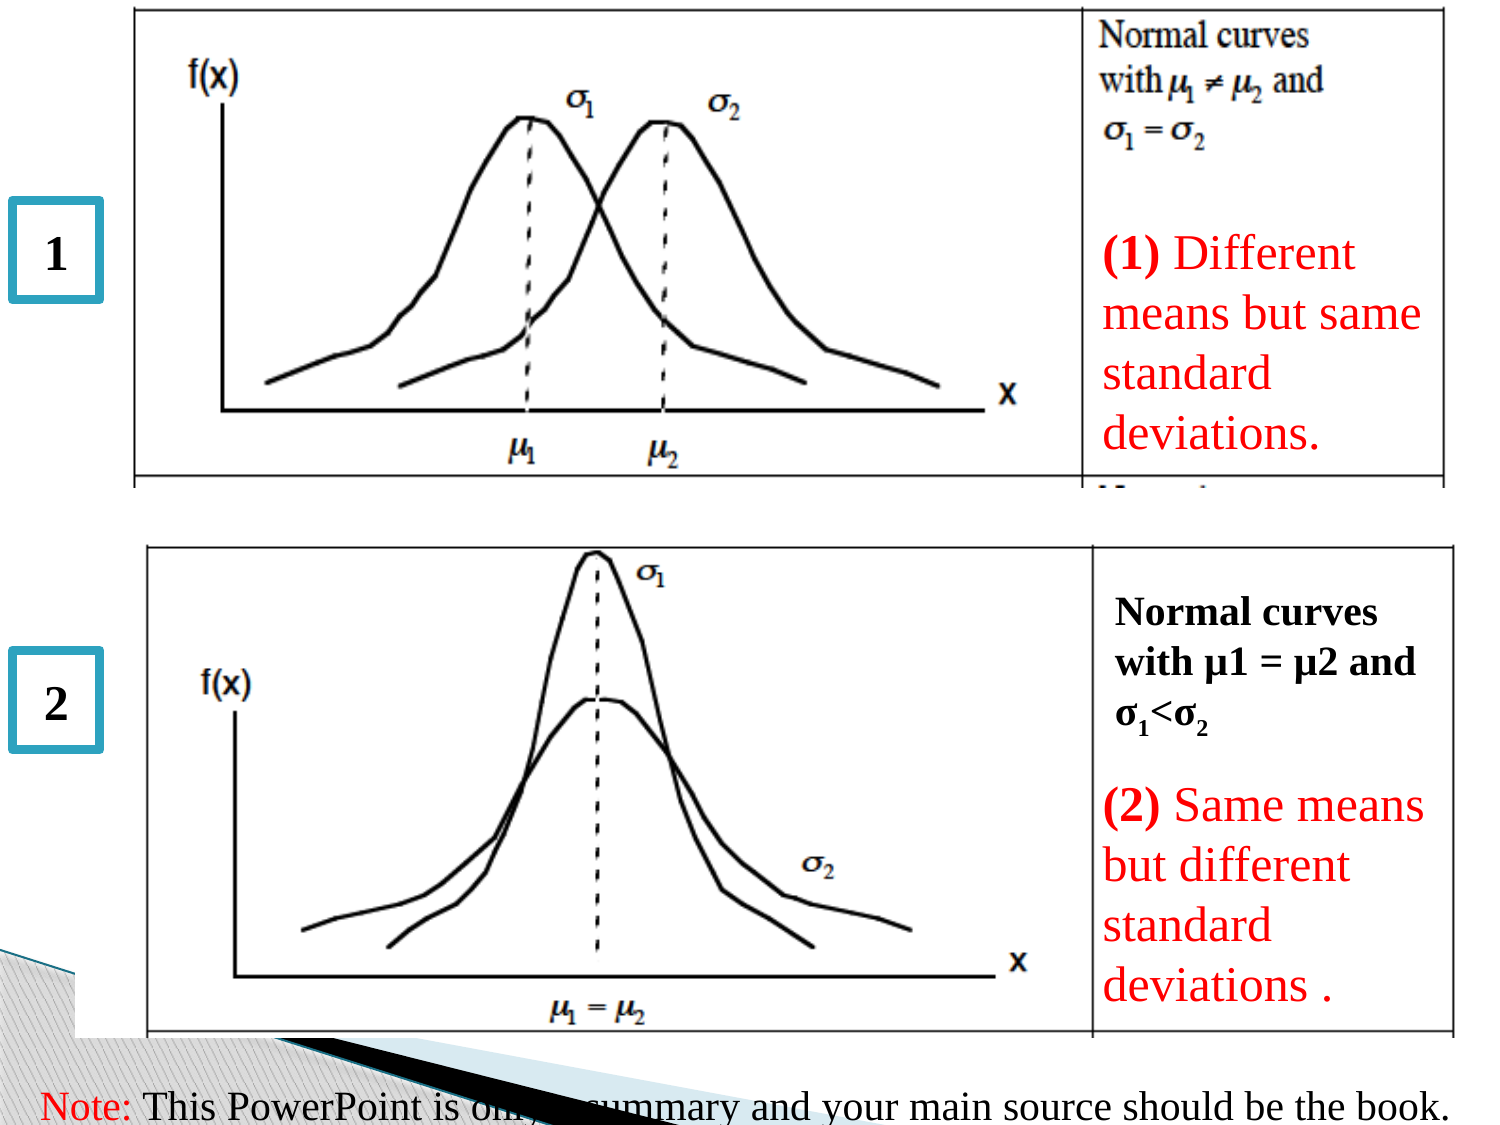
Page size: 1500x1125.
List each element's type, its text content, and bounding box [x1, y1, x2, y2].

picture [97, 0, 1500, 488]
text_box 1 [8, 196, 91, 304]
picture [74, 512, 1500, 1038]
text_box Note: This PowerPoint is only a summary and your main source should be the book. [24, 1071, 1488, 1125]
text_box 2 [8, 646, 68, 754]
